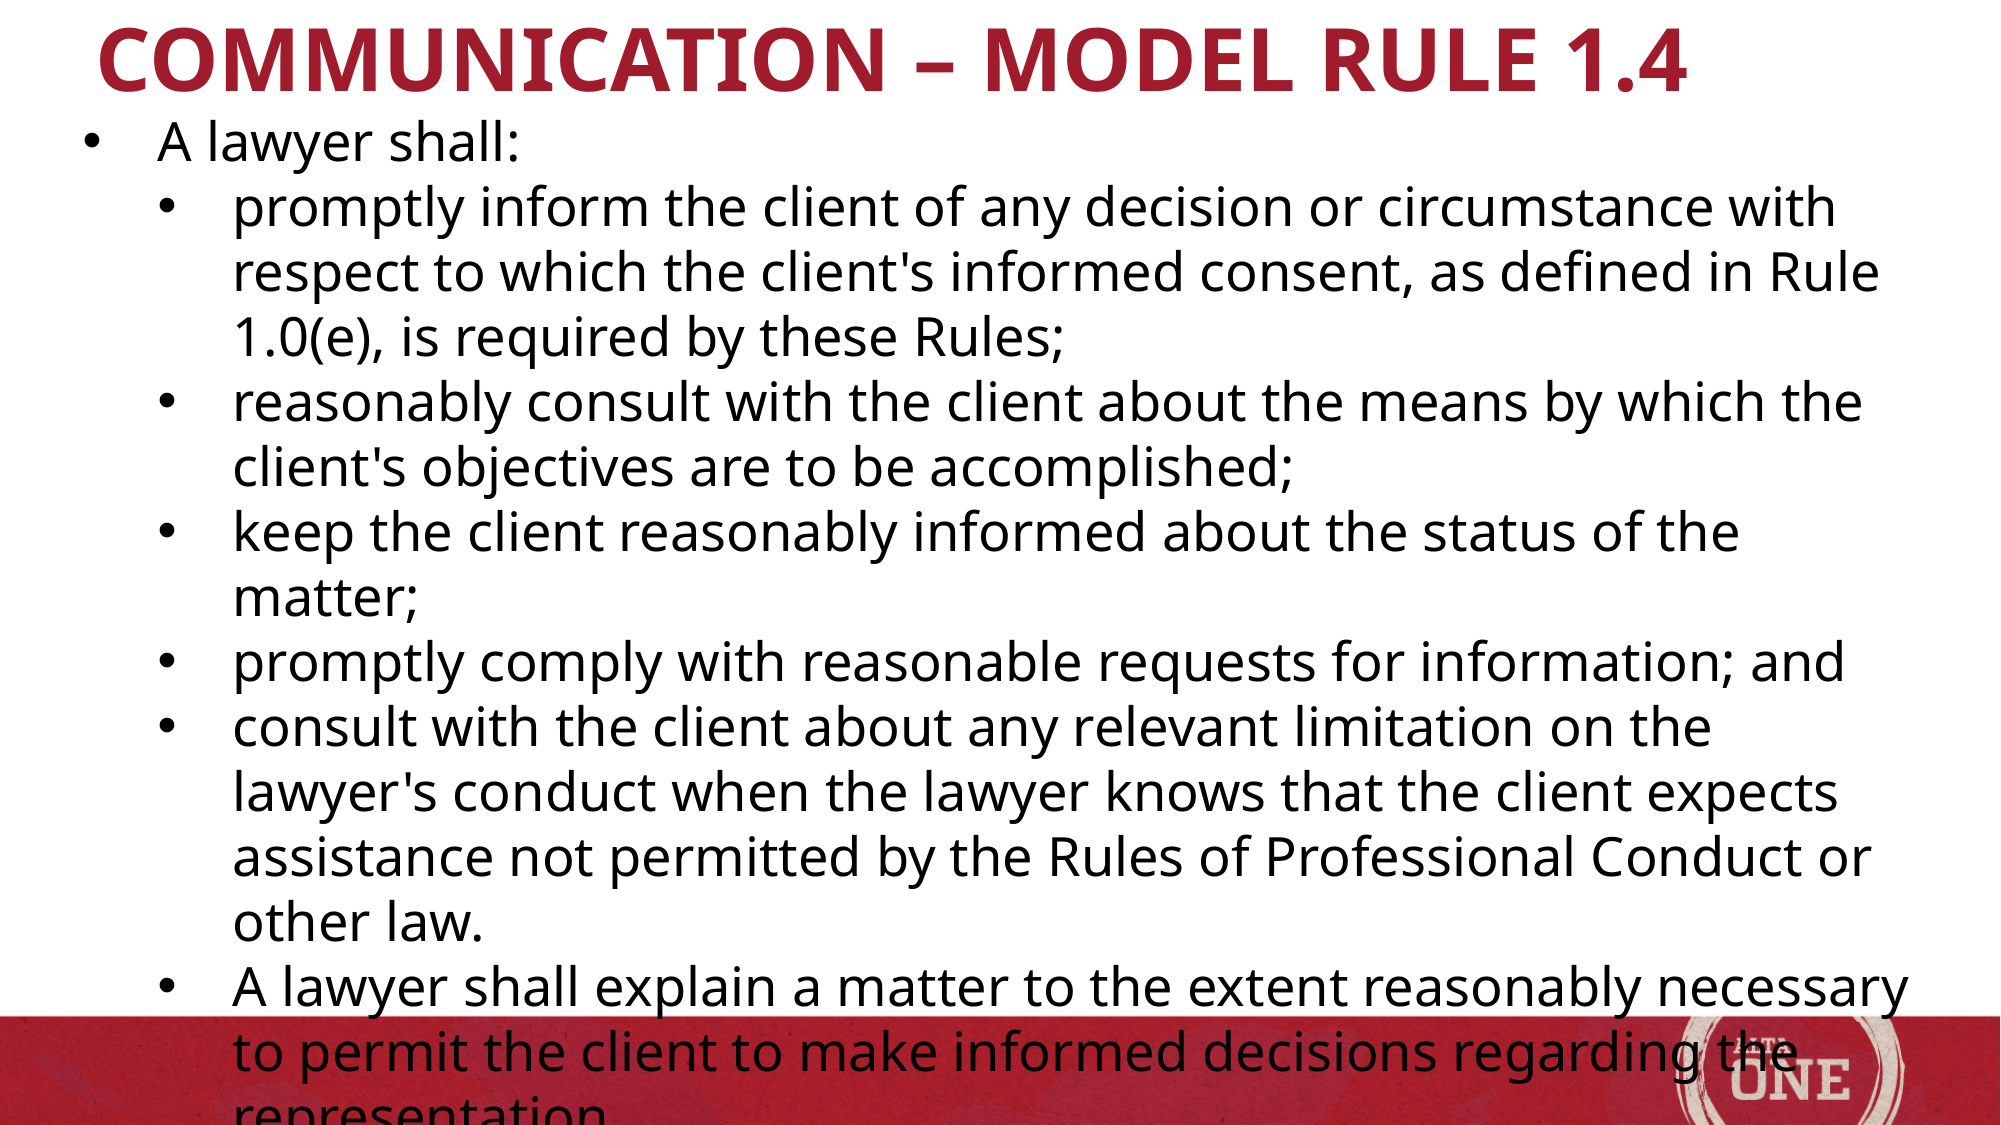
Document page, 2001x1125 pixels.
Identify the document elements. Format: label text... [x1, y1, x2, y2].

text_box Communication – Model Rule 1.4 [79, 21, 1931, 100]
picture [0, 0, 2001, 1125]
text_box A lawyer shall: promptly inform the client of any decision or circumstance with respect to which the client's informed consent, as defined in Rule 1.0(e), is required by these Rules; reasonably consult with the client about the means by which the client's objectives are to be accomplished; keep the client reasonably informed about the status of the matter; promptly comply with reasonable requests for information; and consult with the client about any relevant limitation on the lawyer's conduct when the lawyer knows that the client expects assistance not permitted by the Rules of Professional Conduct or other law. A lawyer shall explain a matter to the extent reasonably necessary to permit the client to make informed decisions regarding the representation. [67, 100, 1932, 1125]
